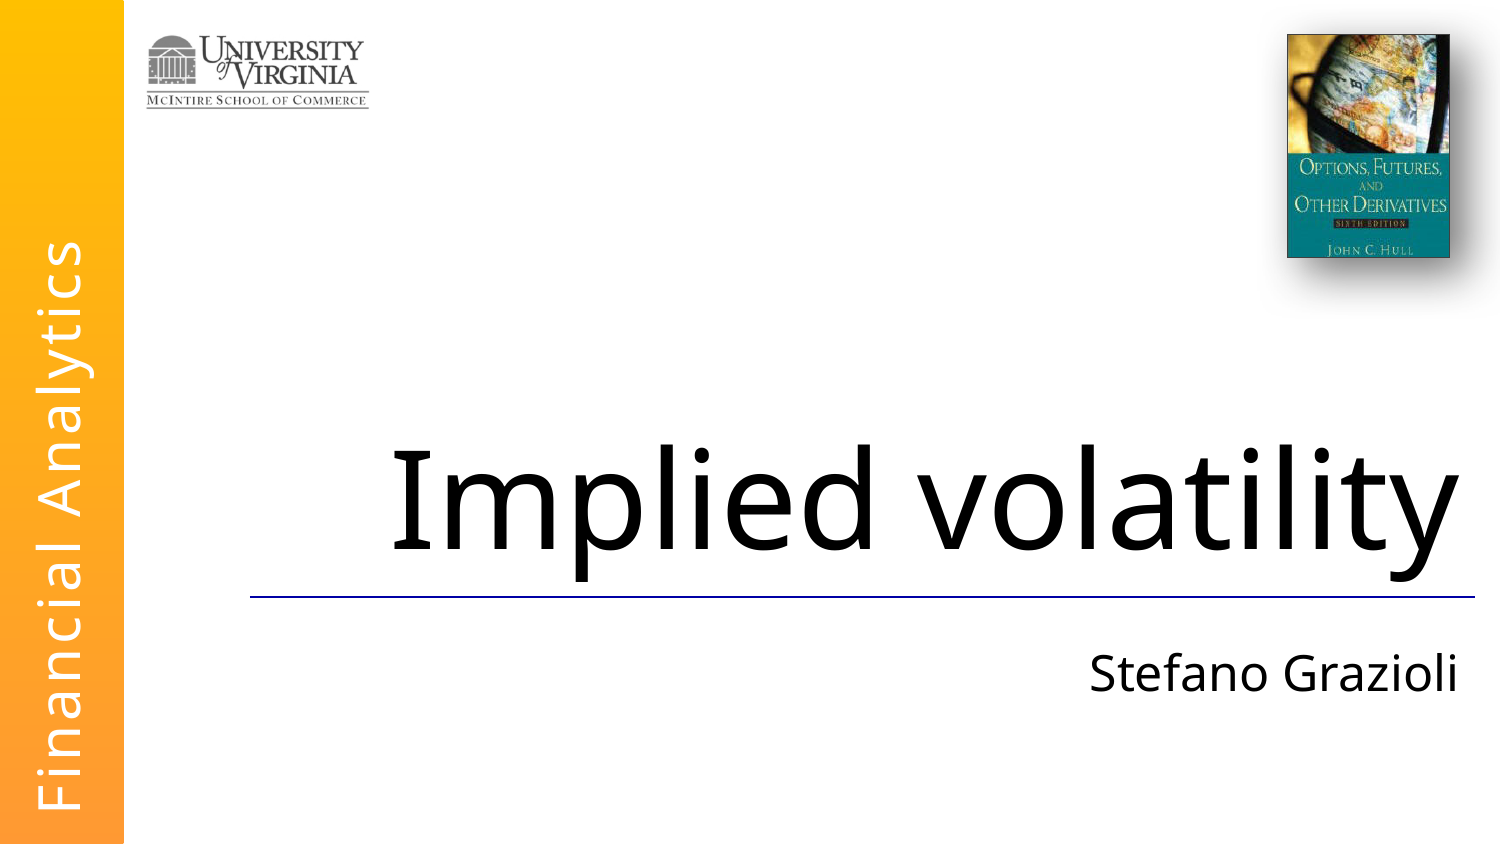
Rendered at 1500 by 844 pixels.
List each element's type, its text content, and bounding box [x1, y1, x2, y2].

title Implied volatility [249, 234, 1475, 585]
subtitle Stefano Grazioli [249, 634, 1475, 772]
picture [1287, 34, 1451, 258]
